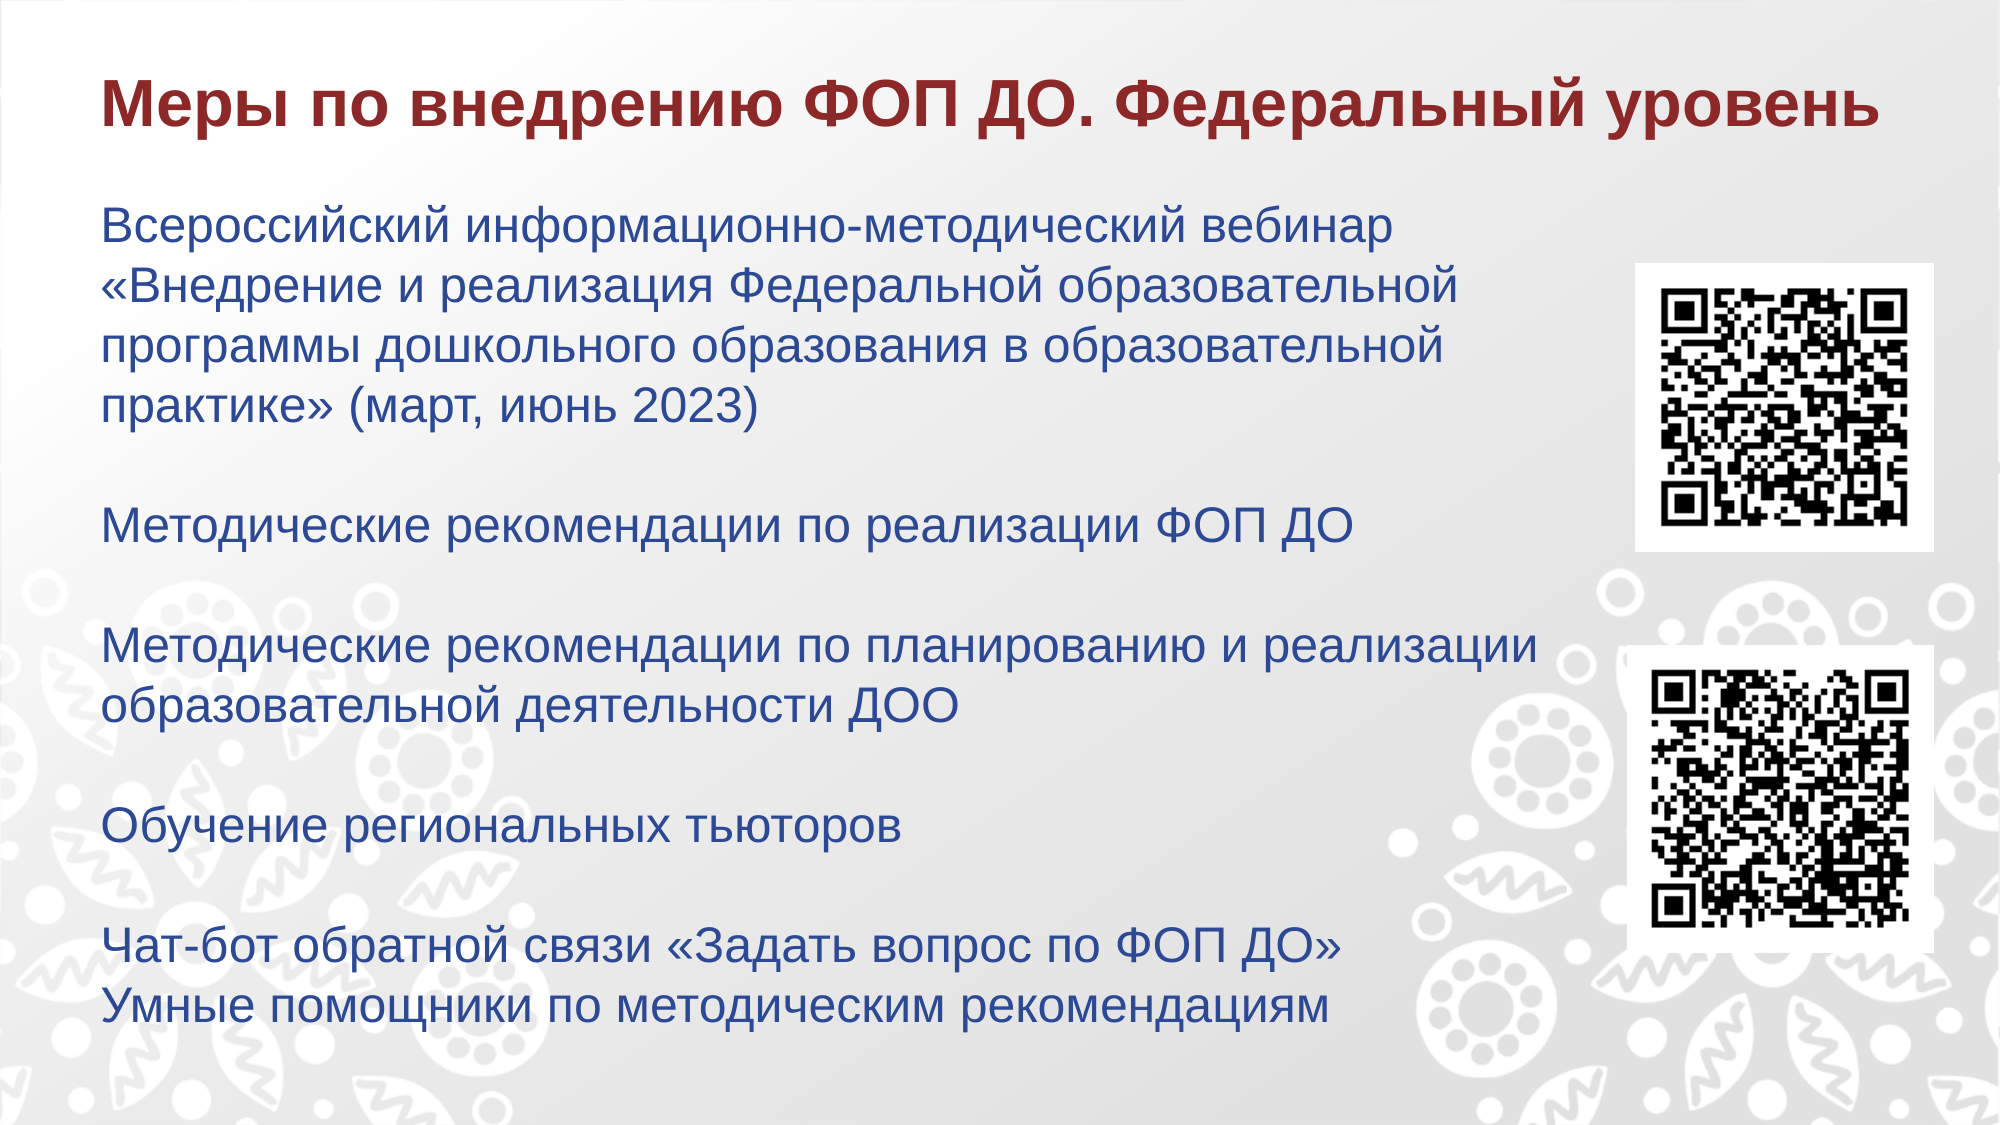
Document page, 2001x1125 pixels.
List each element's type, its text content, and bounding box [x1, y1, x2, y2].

text_box Всероссийский информационно-методический вебинар «Внедрение и реализация Федеральной образовательной программы дошкольного образования в образовательной практике» (март, июнь 2023) Методические рекомендации по реализации ФОП ДО Методические рекомендации по планированию и реализации образовательной деятельности ДОО Обучение региональных тьюторов Чат-бот обратной связи «Задать вопрос по ФОП ДО» Умные помощники по методическим рекомендациям [85, 185, 1628, 1125]
text_box Меры по внедрению ФОП ДО. Федеральный уровень [85, 51, 1962, 147]
picture [0, 0, 2000, 1125]
